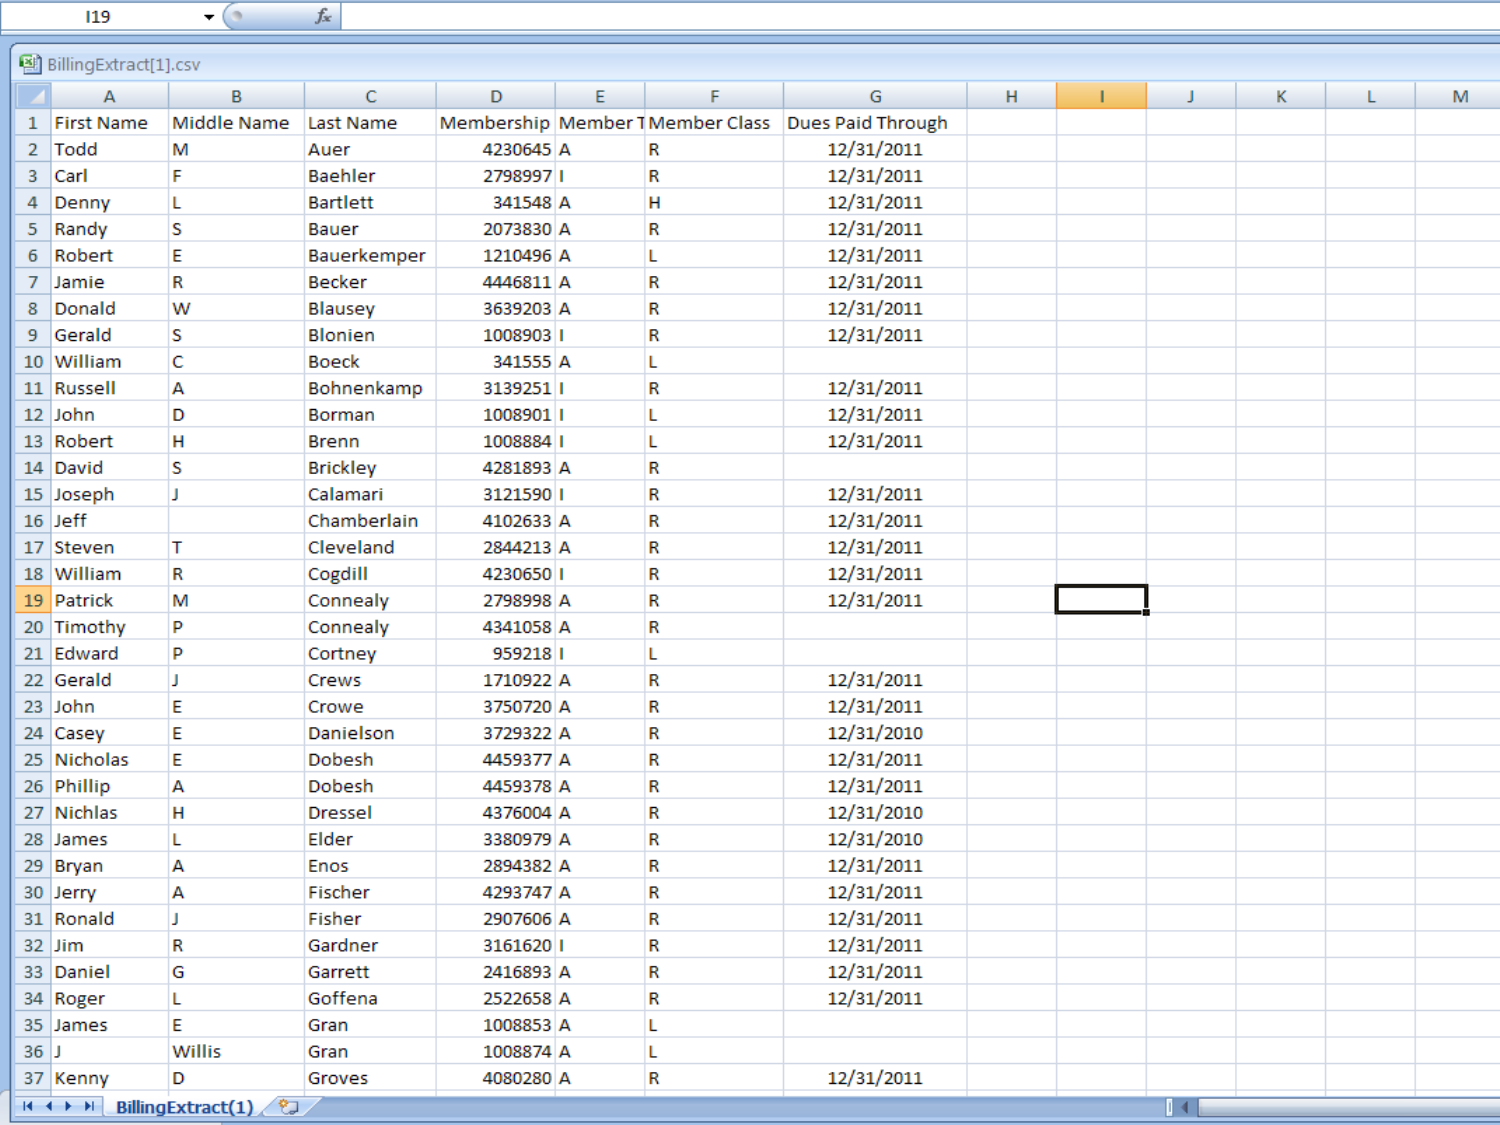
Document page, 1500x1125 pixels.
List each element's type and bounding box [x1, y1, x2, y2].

list [0, 0, 1500, 1125]
